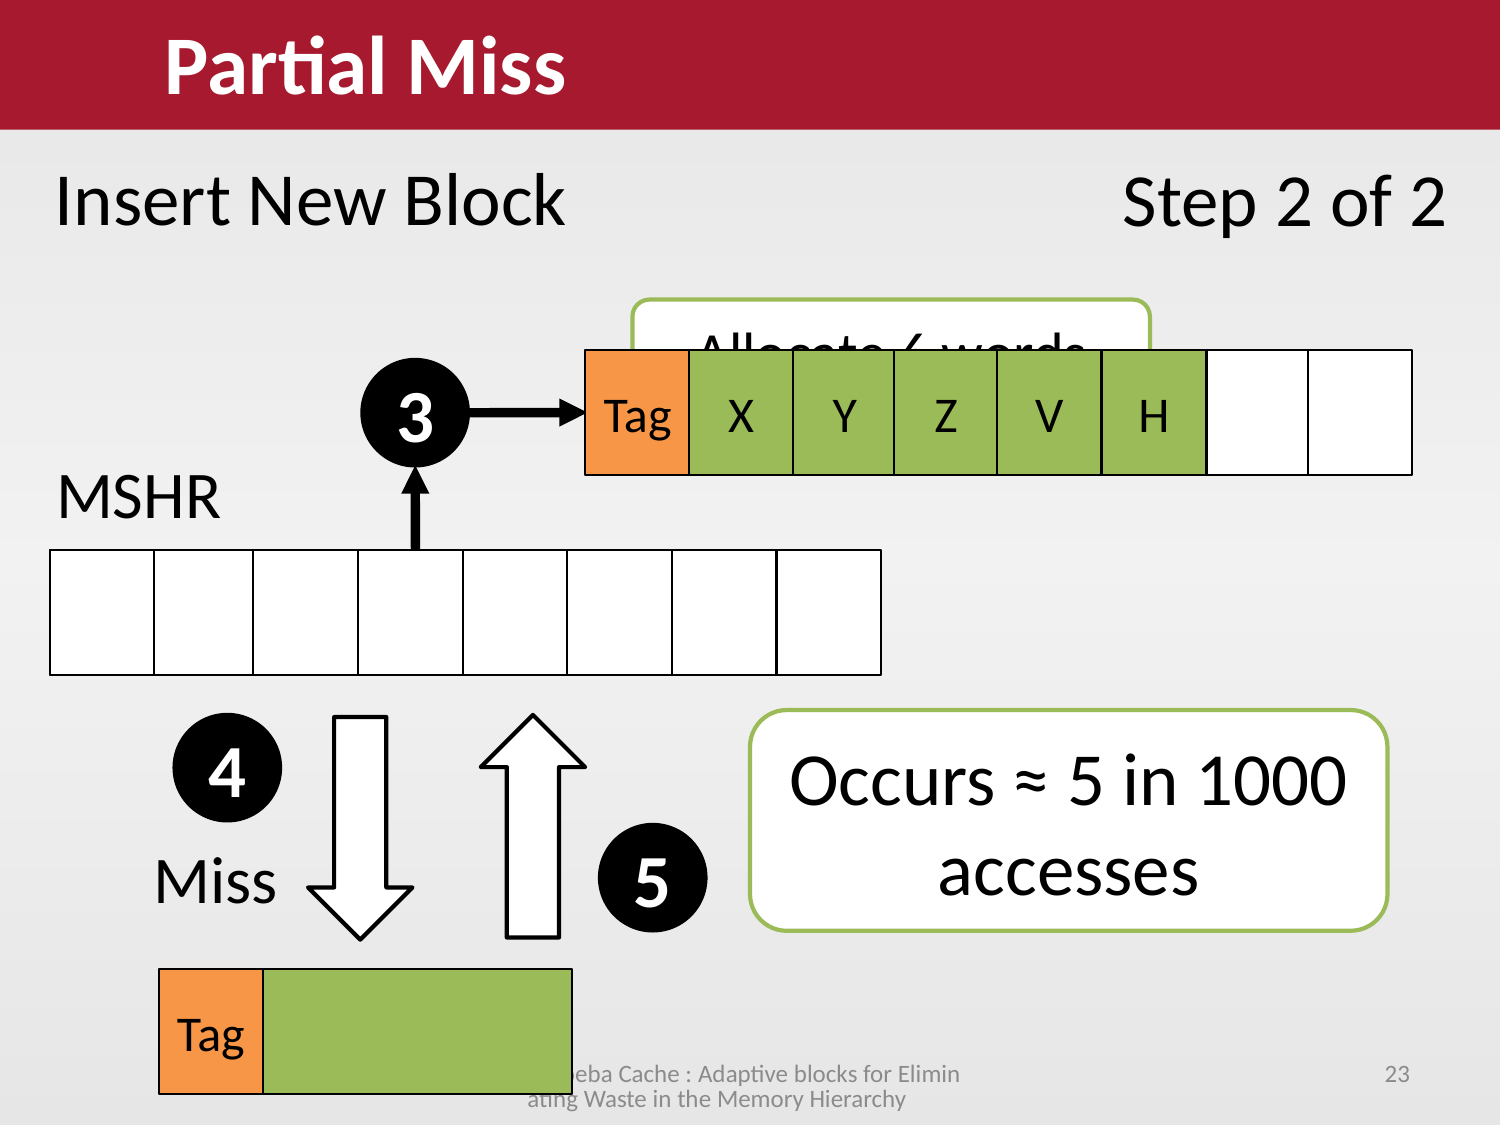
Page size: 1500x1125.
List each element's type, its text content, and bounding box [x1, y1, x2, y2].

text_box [158, 968, 573, 1095]
text_box Allocate 6 words [630, 297, 1153, 348]
footer Amoeba Cache : Adaptive blocks for Eliminating Waste in the Memory Hierarchy [572, 1042, 988, 1103]
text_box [480, 714, 1361, 938]
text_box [131, 714, 413, 940]
slide_number 23 [1074, 1042, 1425, 1103]
text_box [1306, 348, 1415, 477]
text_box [362, 359, 588, 551]
text_box Partial Miss [0, 0, 1500, 132]
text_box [49, 549, 568, 676]
text_box Occurs ≈ 5 in 1000 accesses [767, 707, 1390, 931]
text_box MSHR [41, 444, 237, 540]
text_box Step 2 of 2 [837, 143, 1463, 249]
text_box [584, 349, 1207, 476]
text_box [1205, 348, 1306, 477]
text_box Insert New Block [40, 143, 583, 248]
text_box [670, 548, 774, 677]
text_box [774, 548, 883, 677]
text_box [571, 548, 670, 677]
